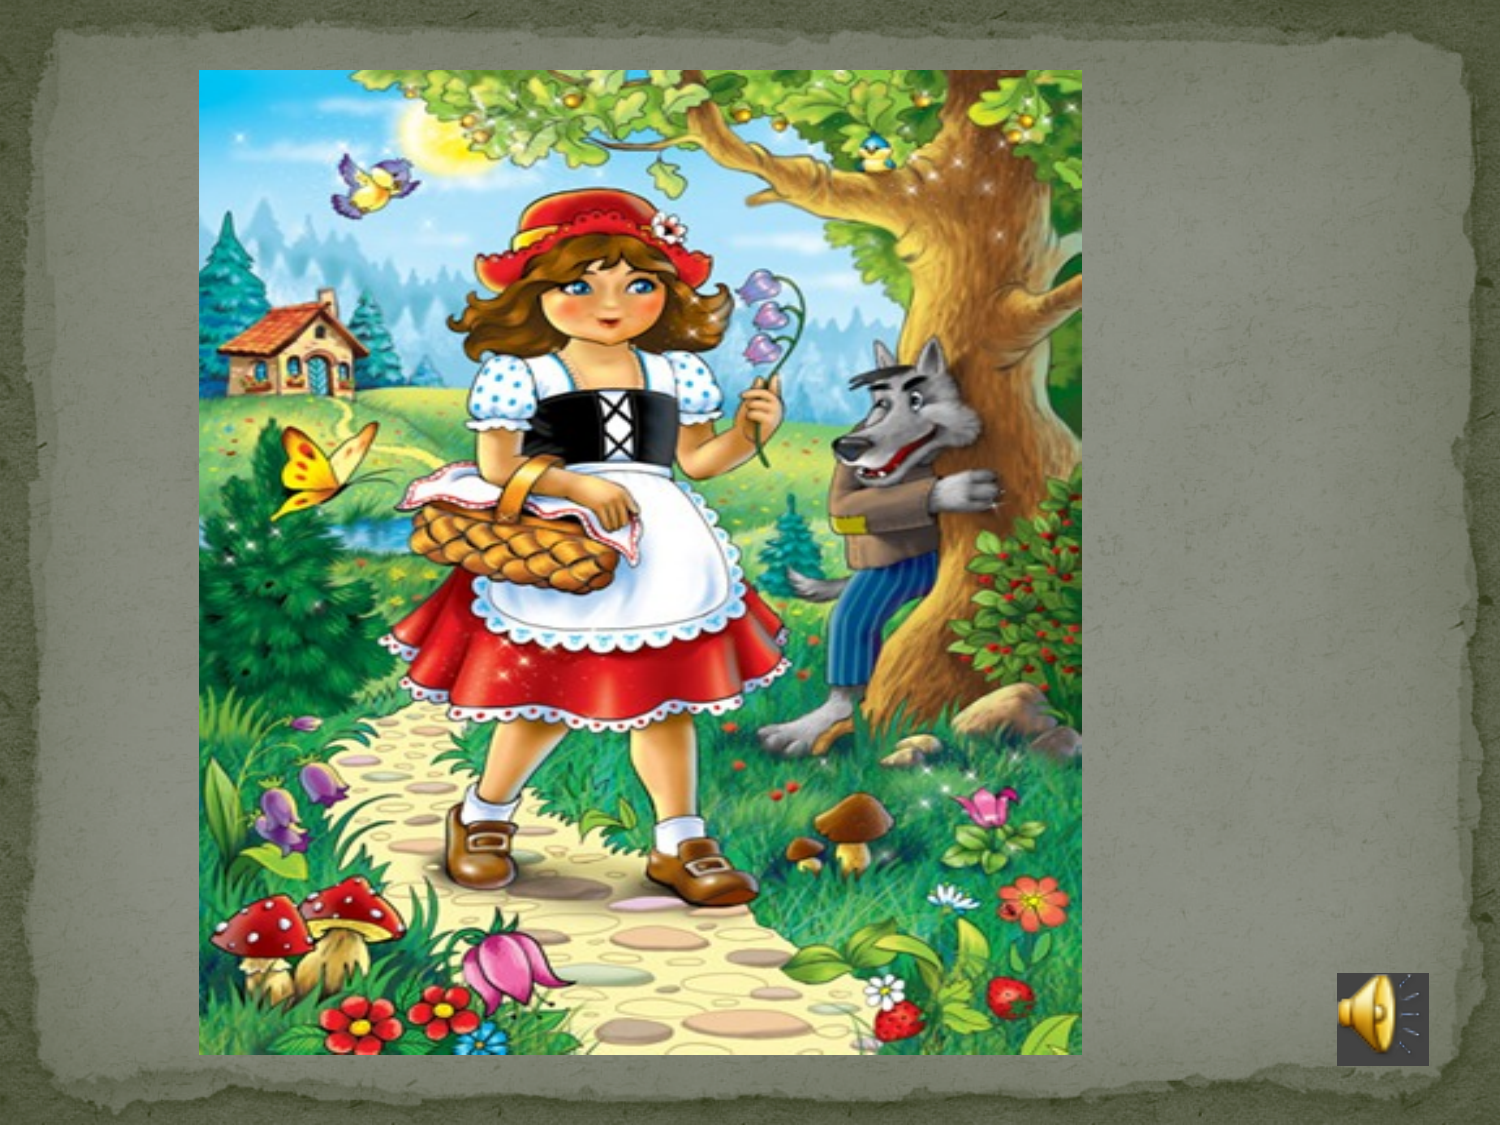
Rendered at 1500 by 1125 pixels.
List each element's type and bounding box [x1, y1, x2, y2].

picture [1336, 973, 1429, 1066]
picture [199, 70, 1082, 1055]
